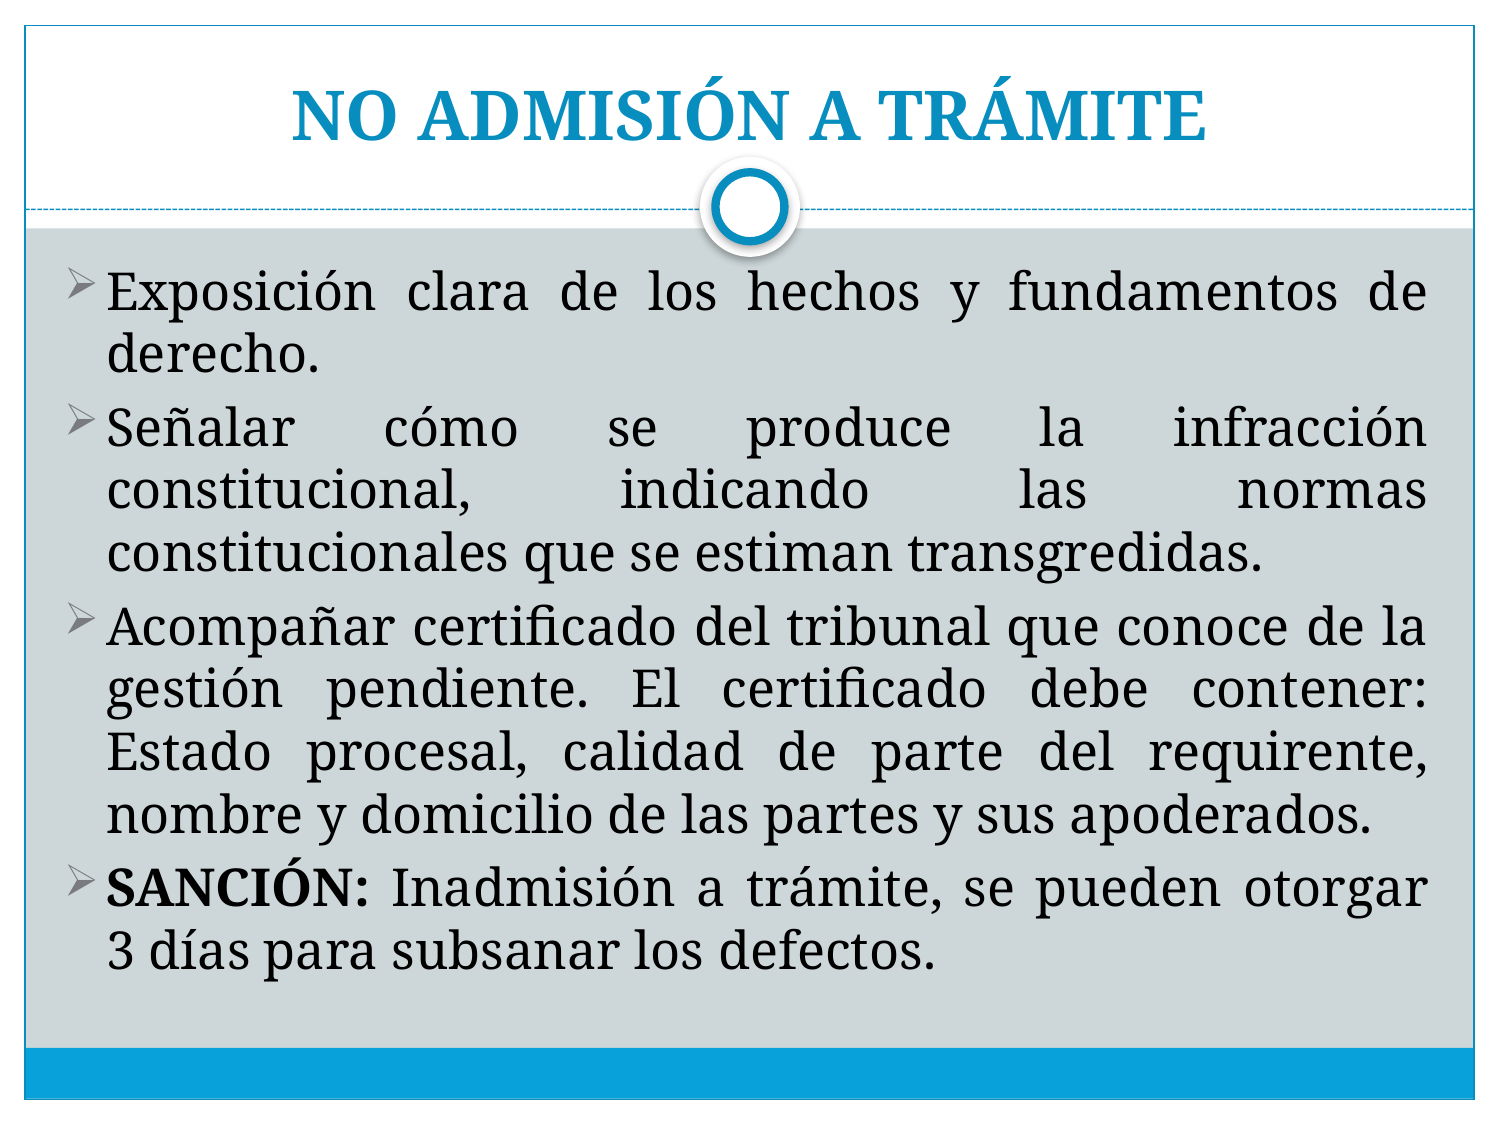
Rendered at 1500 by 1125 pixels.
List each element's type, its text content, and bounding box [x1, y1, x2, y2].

title NO ADMISIÓN A TRÁMITE [49, 37, 1450, 162]
list Exposición clara de los hechos y fundamentos de derecho. Señalar cómo se produce la infracción constitucional, indicando las normas constitucionales que se estiman transgredidas. Acompañar certificado del tribunal que conoce de la gestión pendiente. El certificado debe contener: Estado procesal, calidad de parte del requirente, nombre y domicilio de las partes y sus apoderados. SANCIÓN: Inadmisión a trámite, se pueden otorgar 3 días para subsanar los defectos. [49, 250, 1445, 1001]
